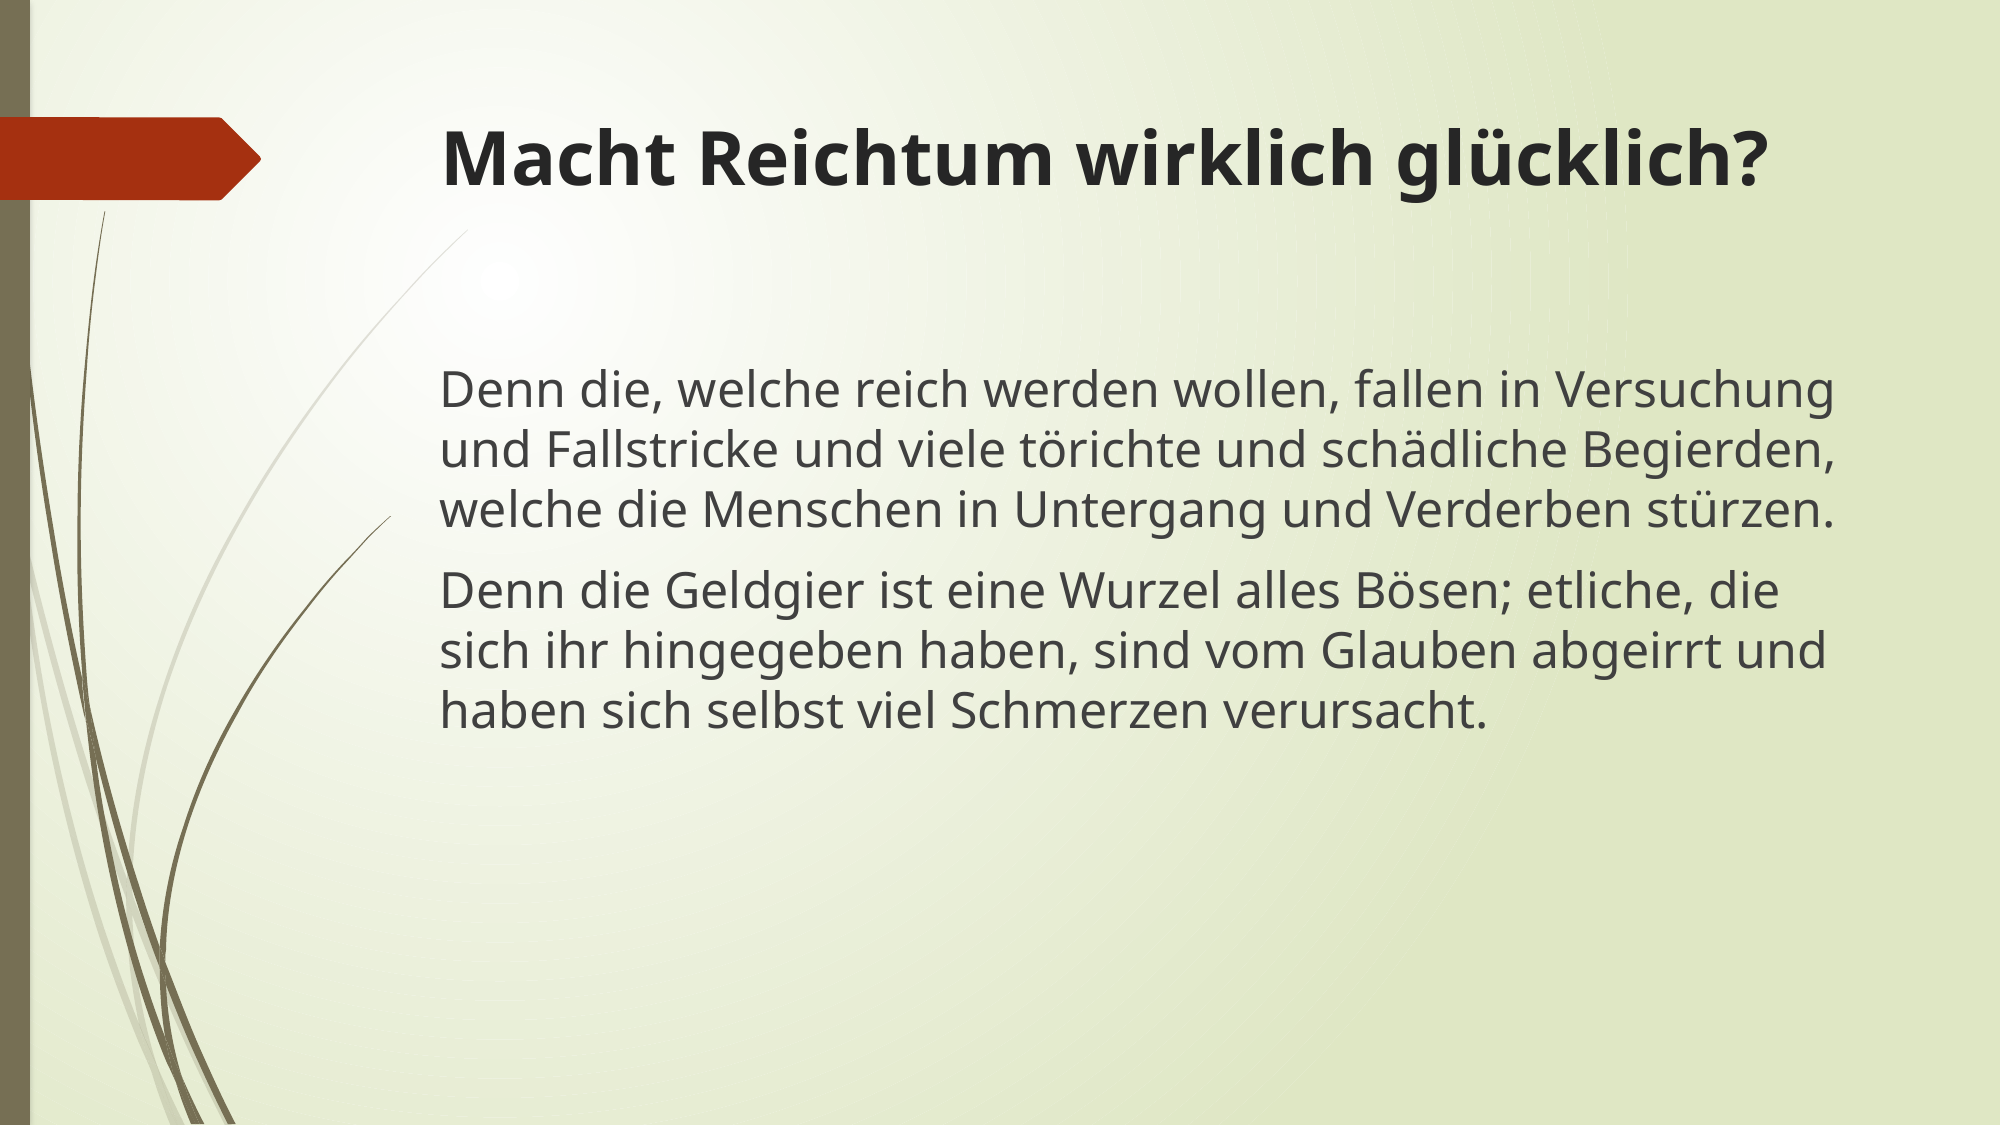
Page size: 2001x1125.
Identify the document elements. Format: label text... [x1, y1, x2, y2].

list Denn die, welche reich werden wollen, fallen in Versuchung und Fallstricke und viele törichte und schädliche Begierden, welche die Menschen in Untergang und Verderben stürzen. Denn die Geldgier ist eine Wurzel alles Bösen; etliche, die sich ihr hingegeben haben, sind vom Glauben abgeirrt und haben sich selbst viel Schmerzen verursacht. [424, 350, 1888, 970]
title Macht Reichtum wirklich glücklich? [425, 102, 1888, 313]
